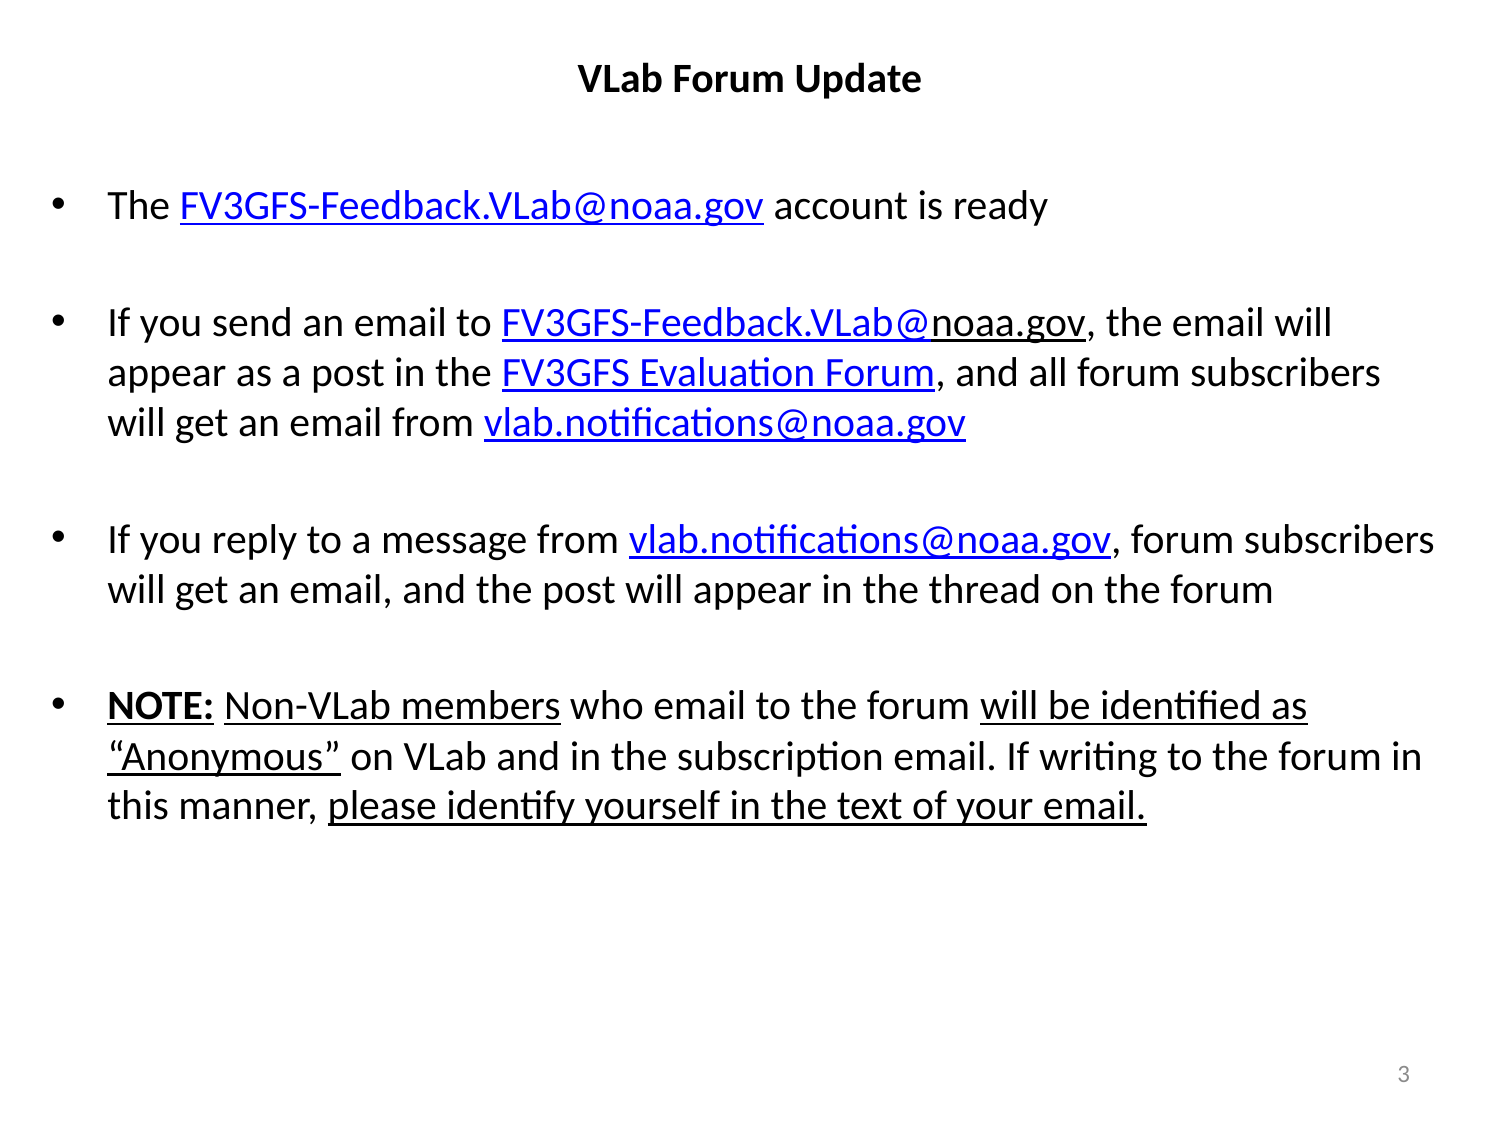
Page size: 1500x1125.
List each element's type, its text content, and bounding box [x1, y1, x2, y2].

title VLab Forum Update [75, 45, 1425, 108]
list The FV3GFS-Feedback.VLab@noaa.gov account is ready If you send an email to FV3GFS-Feedback.VLab@noaa.gov, the email will appear as a post in the FV3GFS Evaluation Forum, and all forum subscribers will get an email from vlab.notifications@noaa.gov If you reply to a message from vlab.notifications@noaa.gov, forum subscribers will get an email, and the post will appear in the thread on the forum NOTE: Non-VLab members who email to the forum will be identified as “Anonymous” on VLab and in the subscription email. If writing to the forum in this manner, please identify yourself in the text of your email. [36, 112, 1462, 1063]
slide_number 3 [1074, 1042, 1425, 1103]
